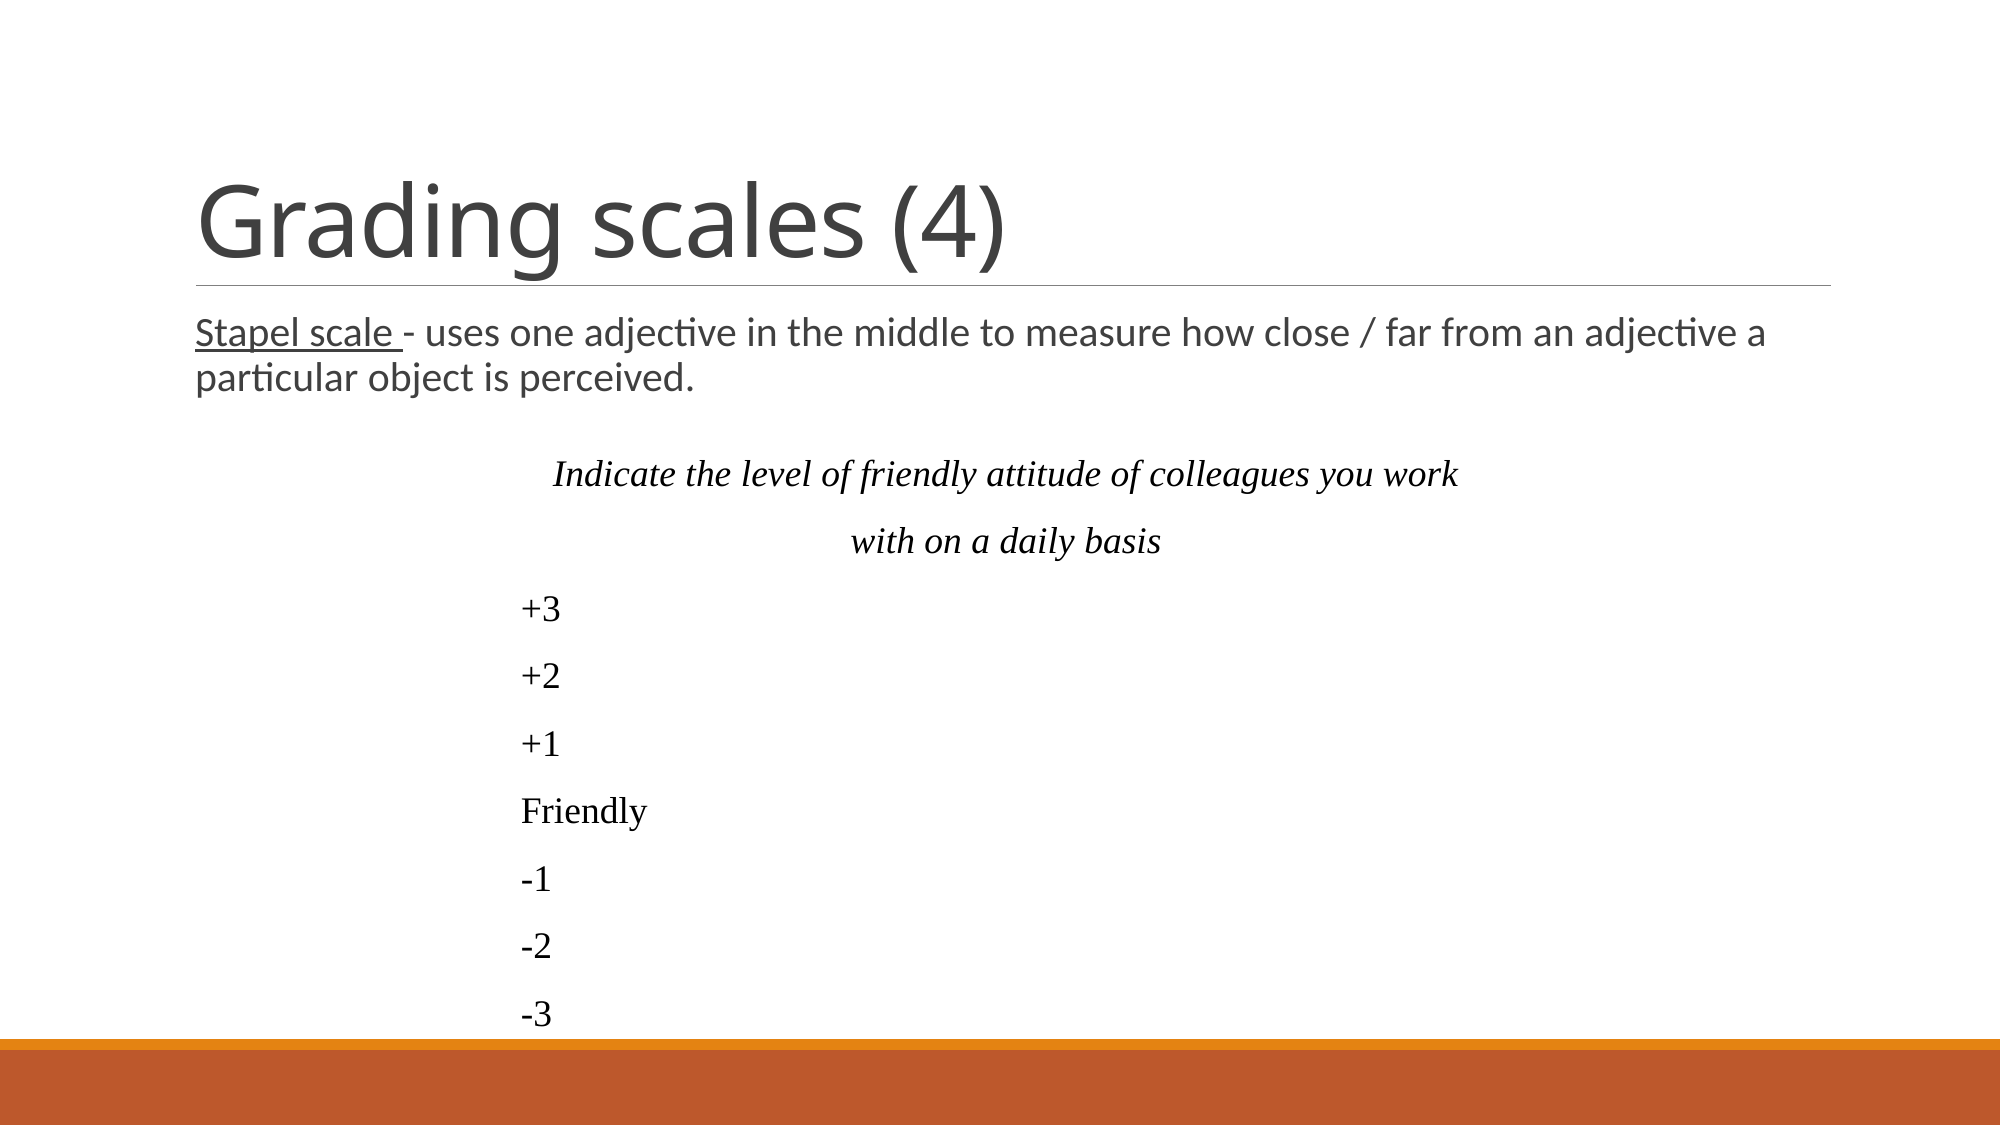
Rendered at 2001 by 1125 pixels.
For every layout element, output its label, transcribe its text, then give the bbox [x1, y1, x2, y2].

list Stapel scale - uses one adjective in the middle to measure how close / far from an adjective a particular object is perceived. [180, 302, 1830, 963]
title Grading scales (4) [180, 47, 1830, 285]
text_box Indicate the level of friendly attitude of colleagues you work with on a daily basis +3 +2 +1 Friendly -1 -2 -3 [506, 419, 1507, 1042]
